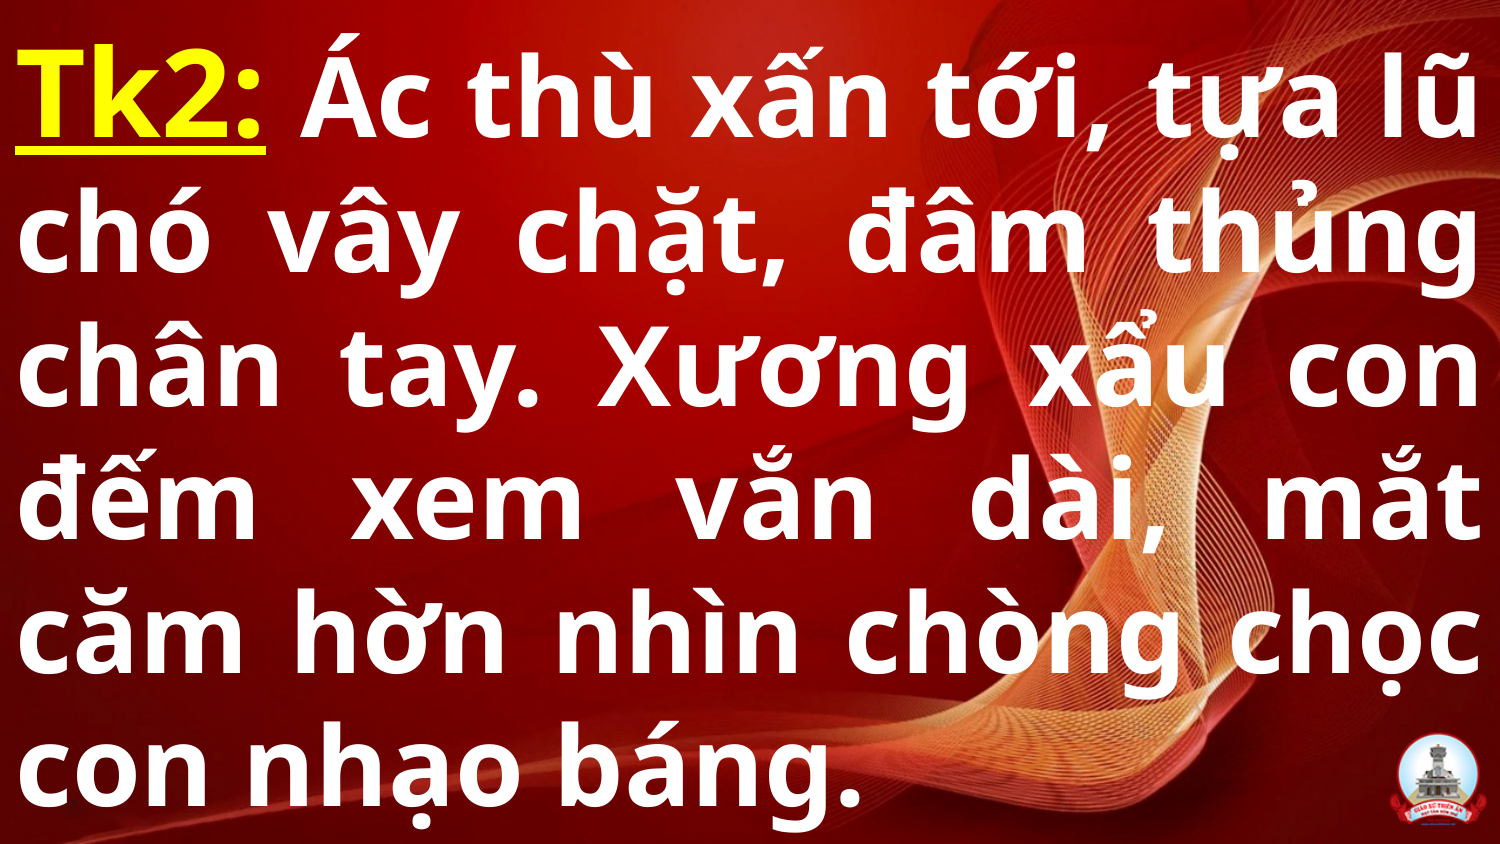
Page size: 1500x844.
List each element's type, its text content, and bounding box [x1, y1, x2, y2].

title Tk2: Ác thù xấn tới, tựa lũ chó vây chặt, đâm thủng chân tay. Xương xẩu con đếm xem vắn dài, mắt căm hờn nhìn chòng chọc con nhạo báng. [0, 0, 1500, 844]
